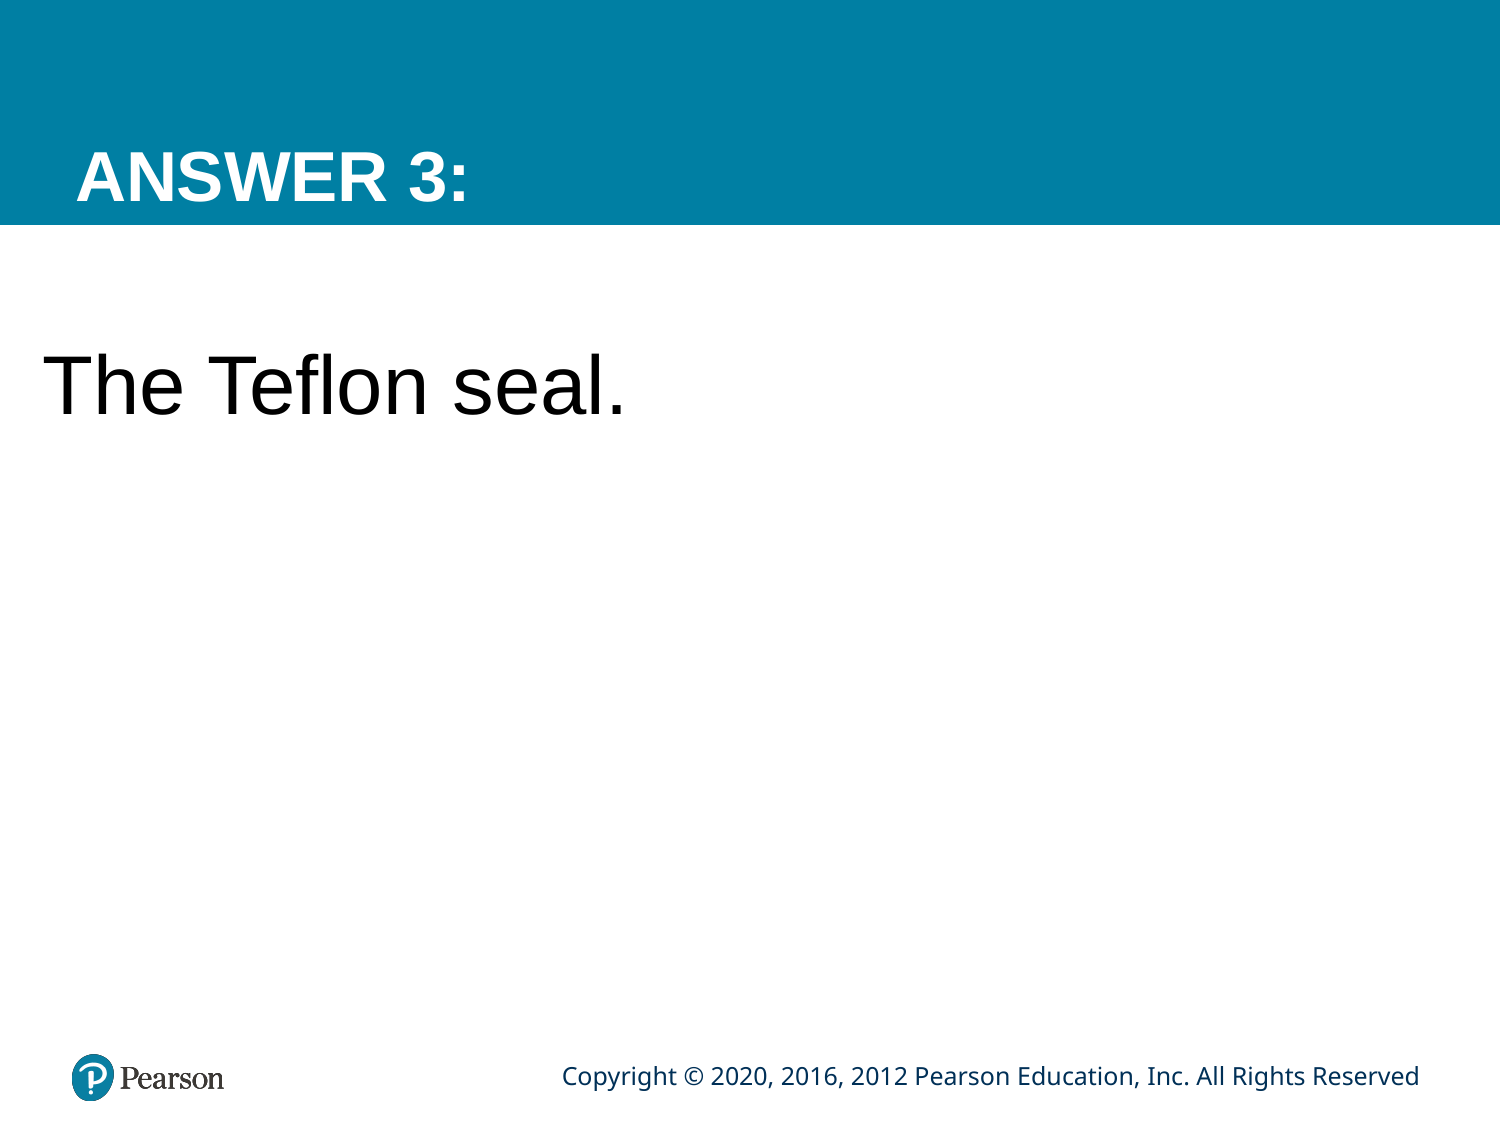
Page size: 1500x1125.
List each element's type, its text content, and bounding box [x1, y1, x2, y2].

picture [98, 1054, 224, 1101]
text_box The Teflon seal. [27, 324, 1428, 439]
picture [80, 1063, 106, 1088]
picture [72, 1054, 87, 1070]
picture [72, 1088, 83, 1101]
title ANSWER 3: [75, 35, 1425, 216]
